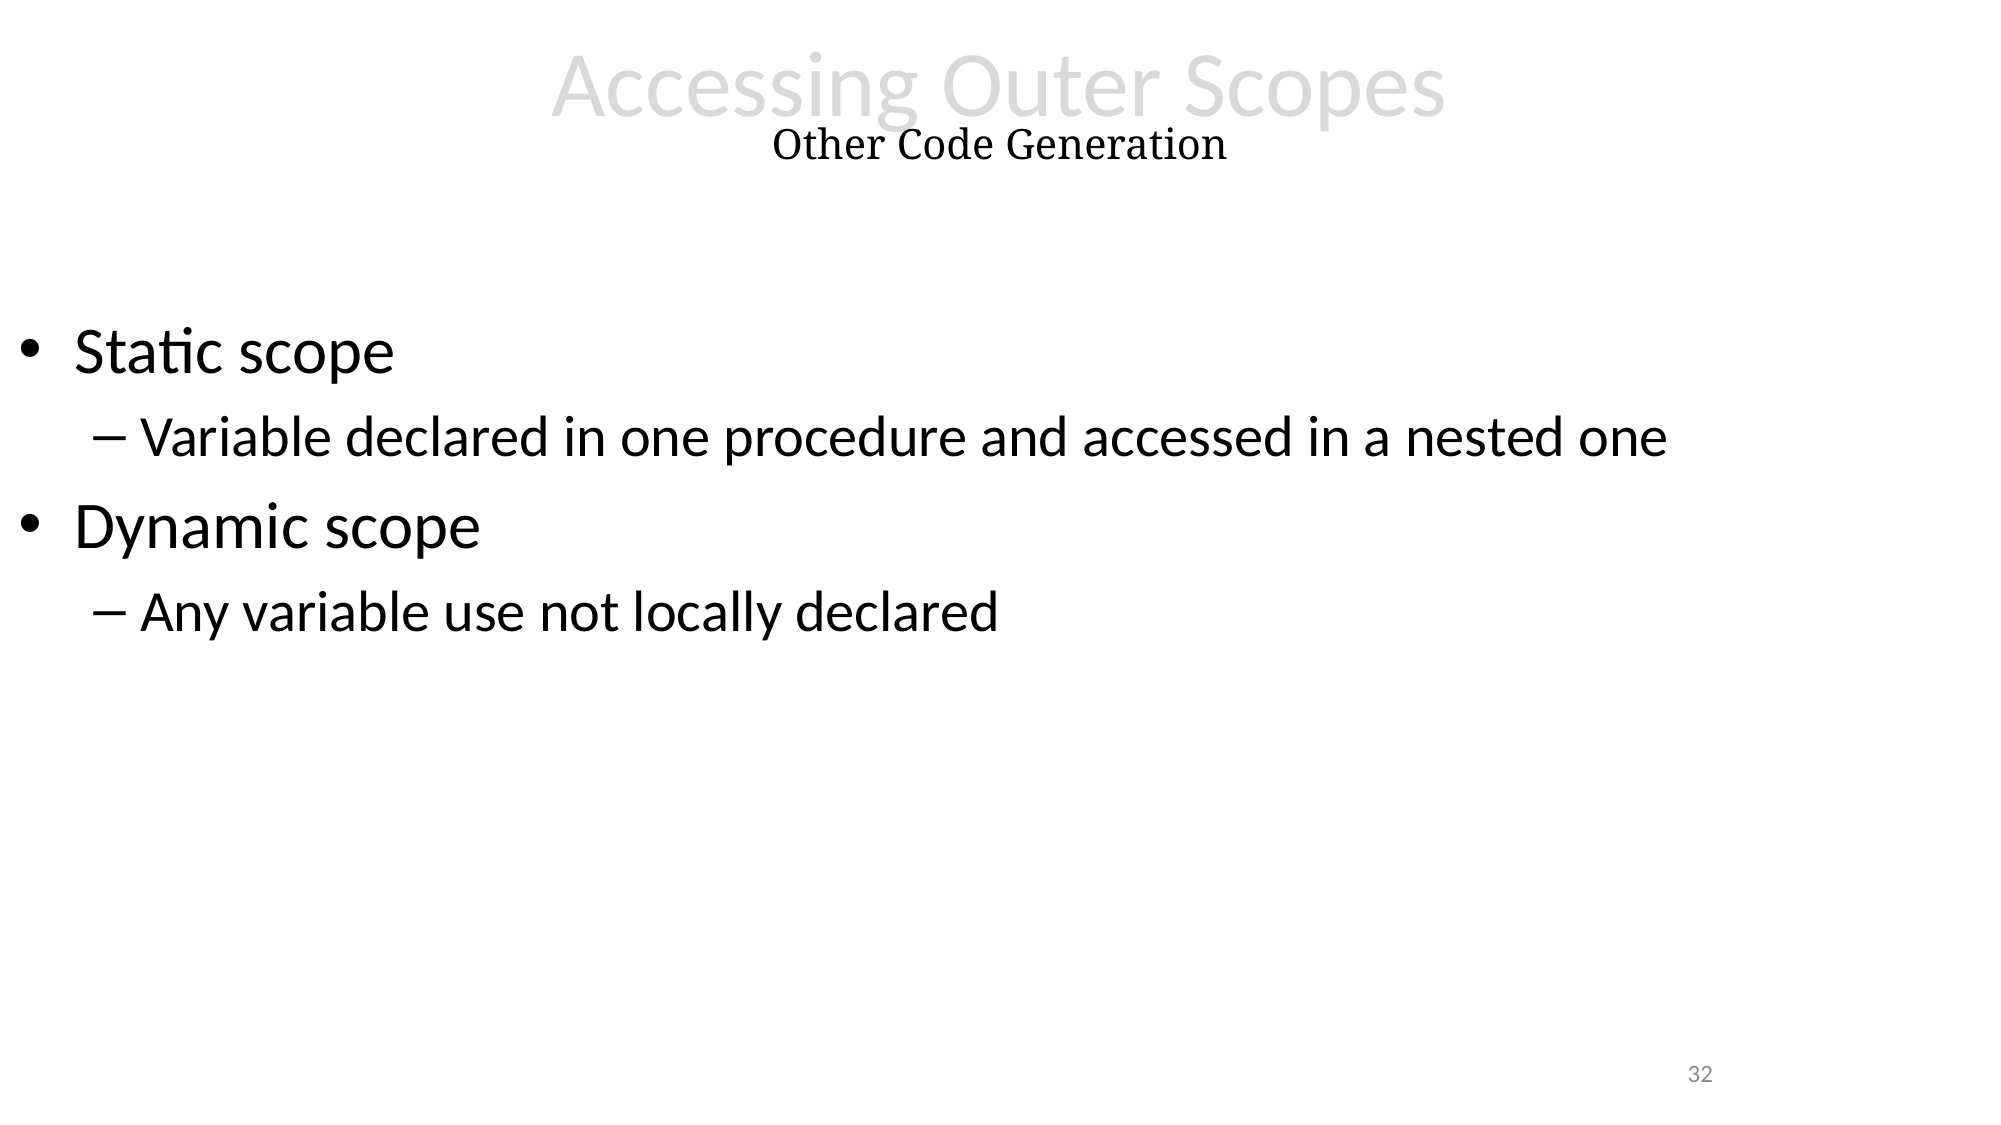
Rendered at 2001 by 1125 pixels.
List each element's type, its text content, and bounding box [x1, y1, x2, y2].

title Accessing Outer Scopes Other Code Generation [0, 1, 2000, 219]
slide_number 32 [1278, 1042, 1729, 1103]
list Static scope Variable declared in one procedure and accessed in a nested one Dynamic scope Any variable use not locally declared [3, 299, 1729, 1014]
